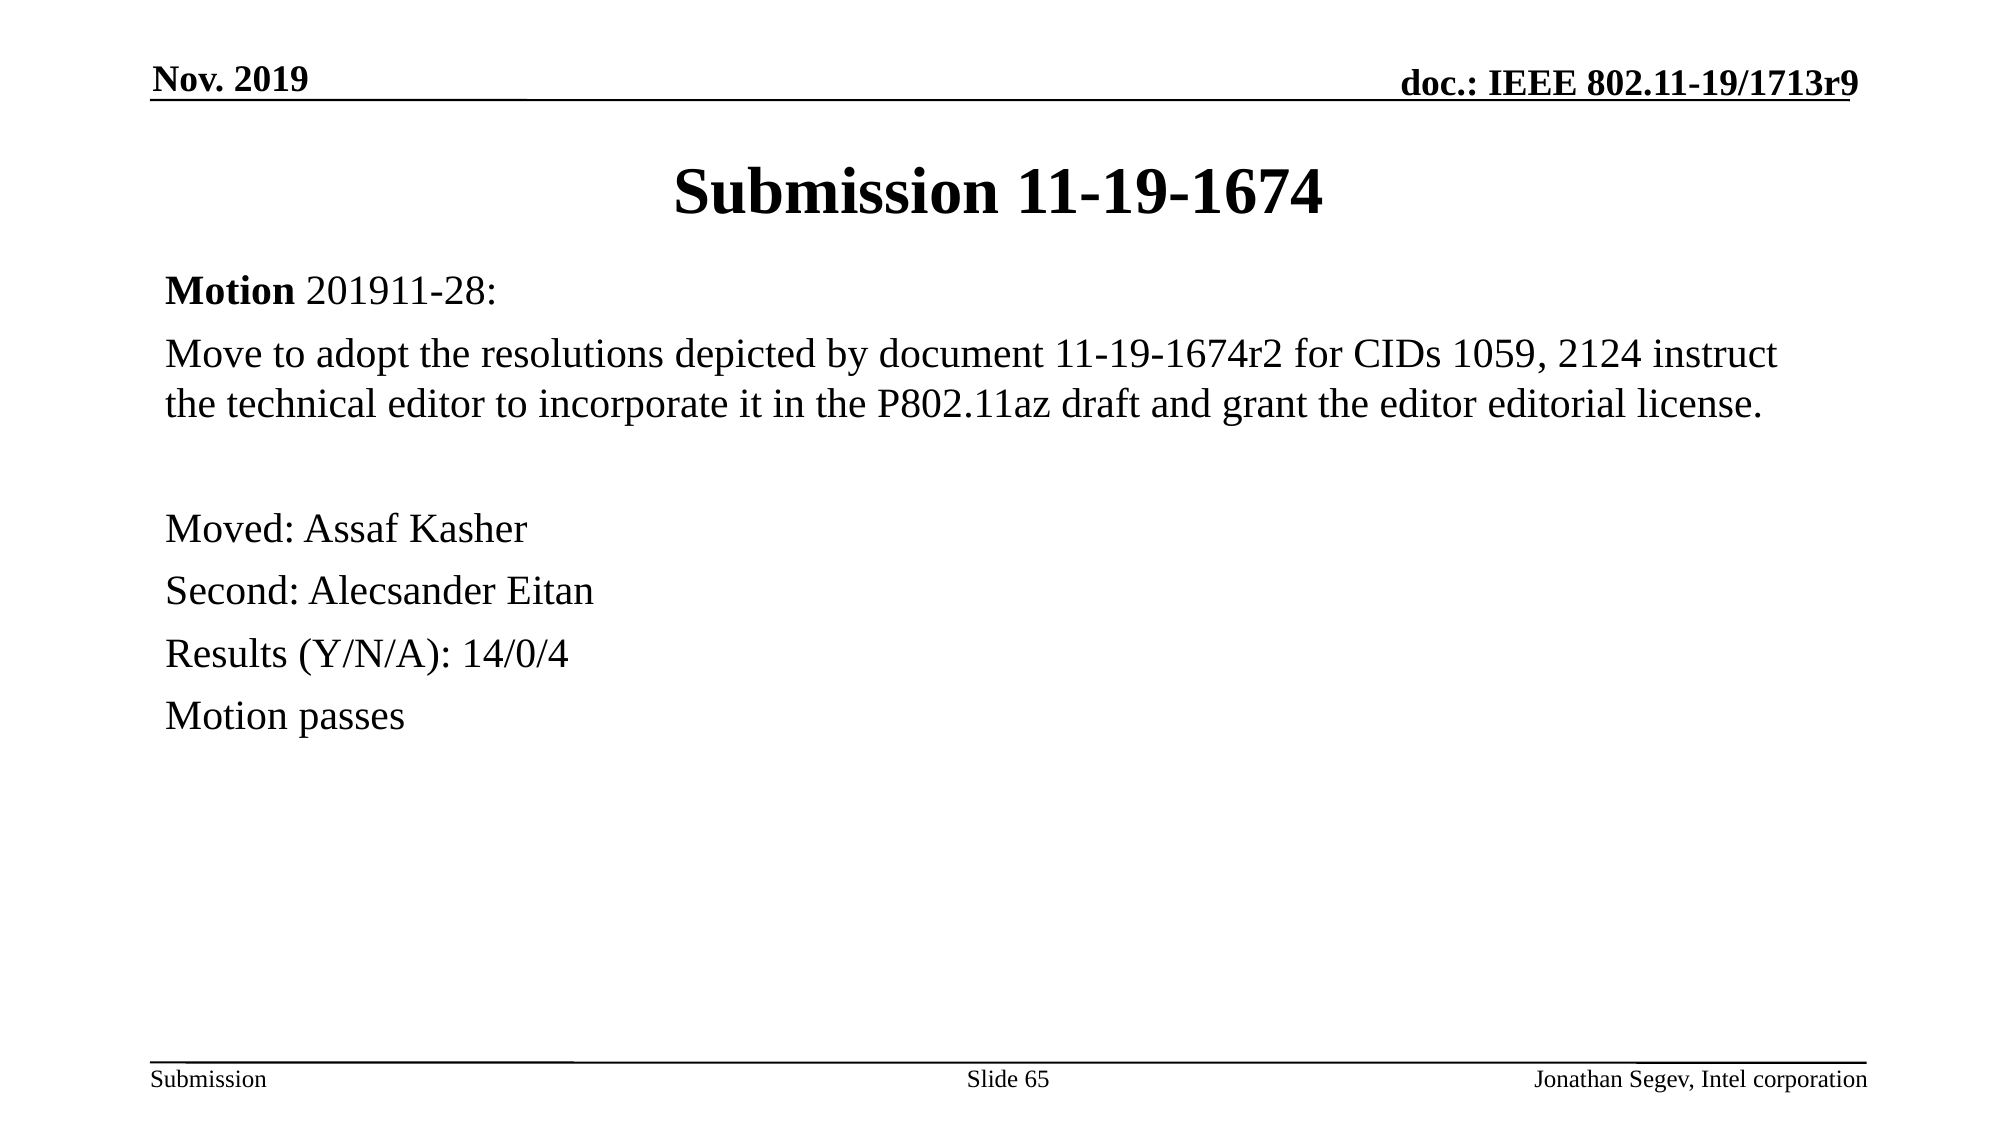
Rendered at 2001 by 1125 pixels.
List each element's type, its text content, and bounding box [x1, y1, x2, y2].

list Motion 201911-28: Move to adopt the resolutions depicted by document 11-19-1674r2 for CIDs 1059, 2124 instruct the technical editor to incorporate it in the P802.11az draft and grant the editor editorial license. Moved: Assaf Kasher Second: Alecsander Eitan Results (Y/N/A): 14/0/4 Motion passes [149, 255, 1850, 1000]
slide_number Slide 65 [950, 1061, 1067, 1123]
footer Jonathan Segev, Intel corporation [1171, 1061, 1869, 1093]
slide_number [152, 54, 563, 100]
title Submission 11-19-1674 [149, 99, 1850, 255]
